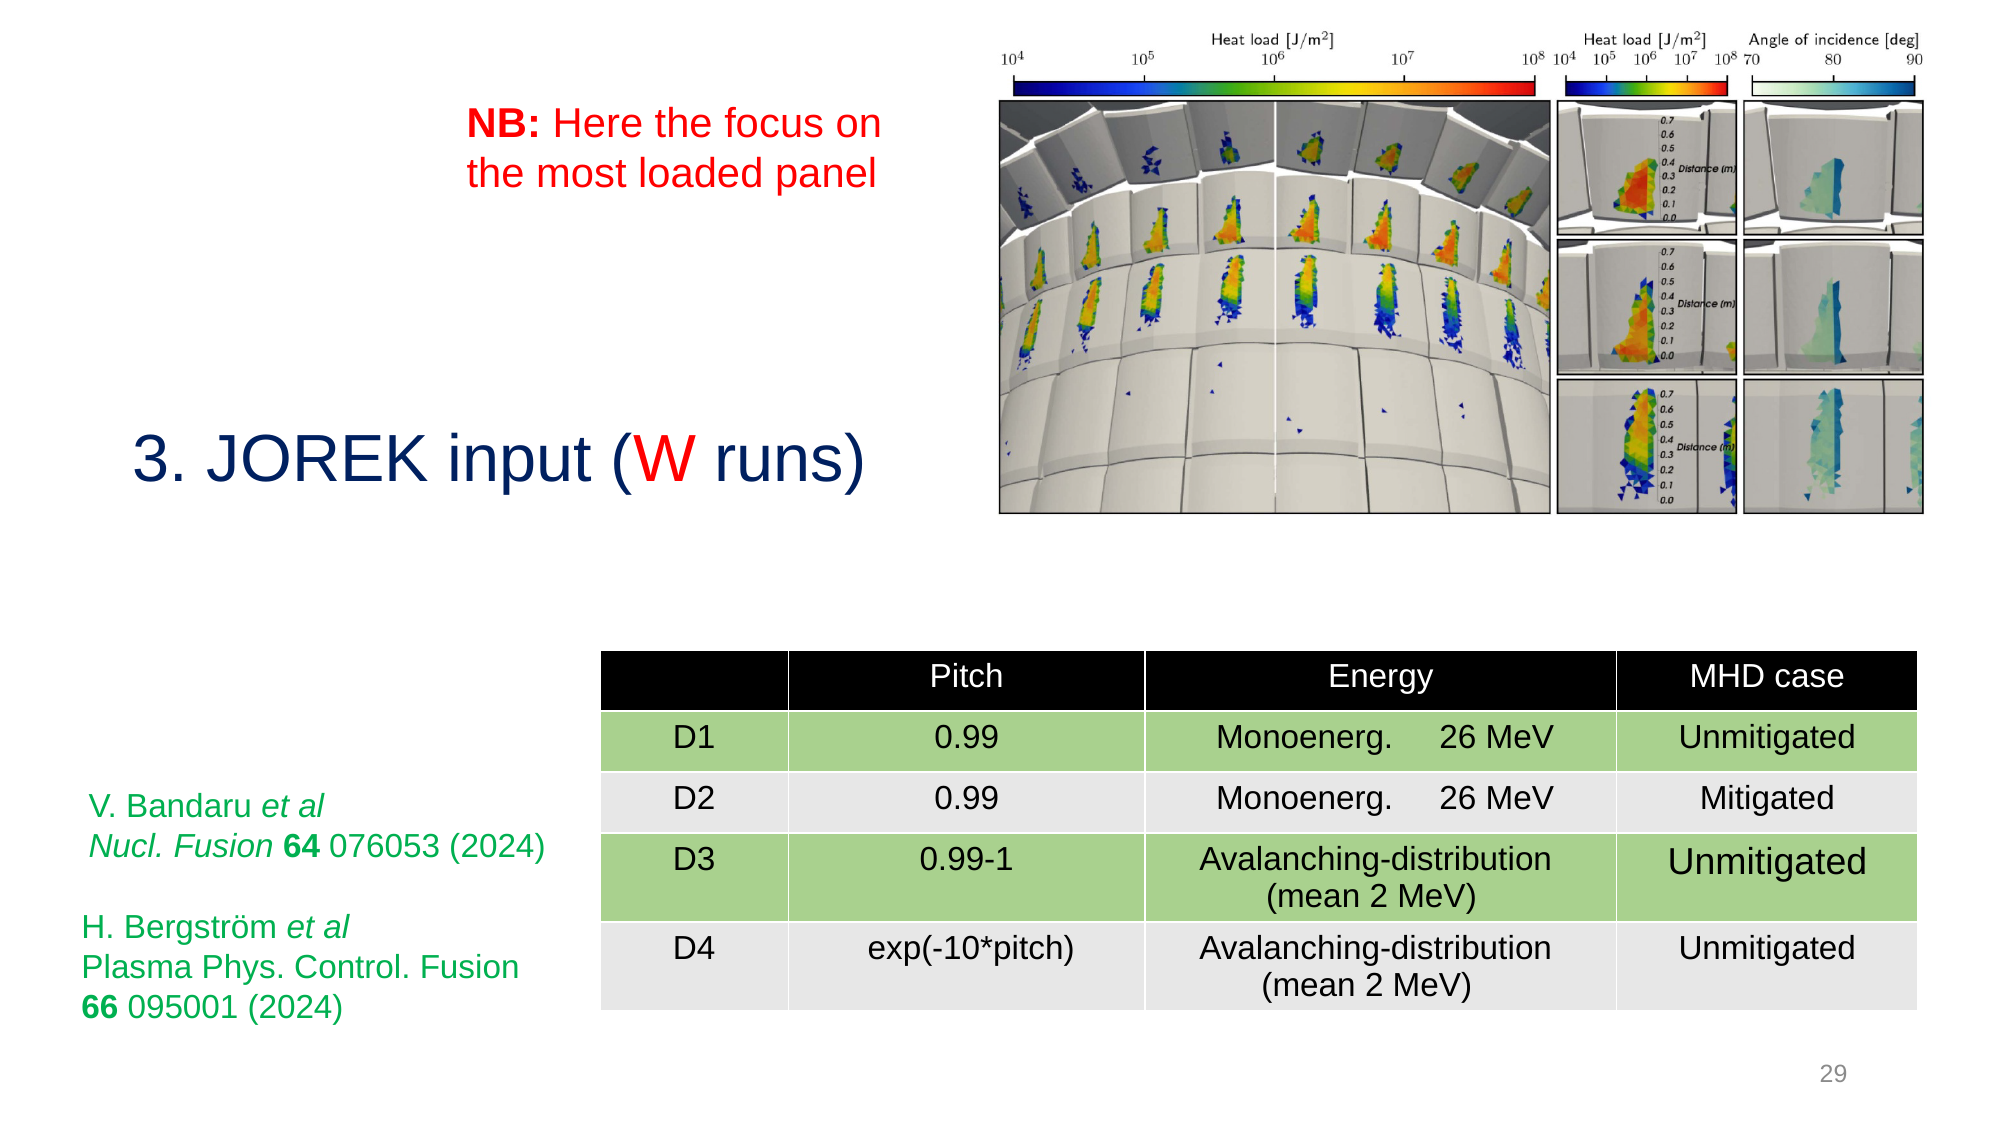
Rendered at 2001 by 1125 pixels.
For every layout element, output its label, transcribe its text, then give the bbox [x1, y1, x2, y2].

table_cell D1 [601, 712, 788, 771]
table_header MHD case [1617, 651, 1917, 710]
table_cell 0.99 [789, 773, 1144, 832]
text_box V. Bandaru et al Nucl. Fusion 64 076053 (2024) [64, 776, 624, 917]
table_header [601, 651, 788, 710]
table_cell Avalanching-distribution (mean 2 MeV) [1146, 923, 1616, 1010]
table_cell 0.99 [789, 712, 1144, 771]
table_cell Monoenerg. 26 MeV [1146, 712, 1616, 771]
slide_number 29 [1412, 1042, 1863, 1103]
table_cell D3 [601, 834, 788, 921]
text_box NB: Here the focus on the most loaded panel [451, 88, 909, 204]
picture [976, 16, 1938, 537]
table_cell exp(-10*pitch) [789, 923, 1144, 1010]
table_cell Unmitigated [1617, 923, 1917, 1010]
table_cell Monoenerg. 26 MeV [1146, 773, 1616, 832]
table_header Pitch [789, 651, 1144, 710]
table_cell D4 [601, 923, 788, 1010]
table_cell Unmitigated [1617, 712, 1917, 771]
text_box 3. JOREK input (W runs) [118, 347, 2000, 752]
table_cell Unmitigated [1617, 834, 1917, 921]
text_box H. Bergström et al Plasma Phys. Control. Fusion 66 095001 (2024) [66, 917, 545, 1033]
table_cell Mitigated [1617, 773, 1917, 832]
table_cell 0.99-1 [789, 834, 1144, 921]
table_header Energy [1146, 651, 1616, 710]
table_cell Avalanching-distribution (mean 2 MeV) [1146, 834, 1616, 921]
table_cell D2 [601, 773, 788, 832]
